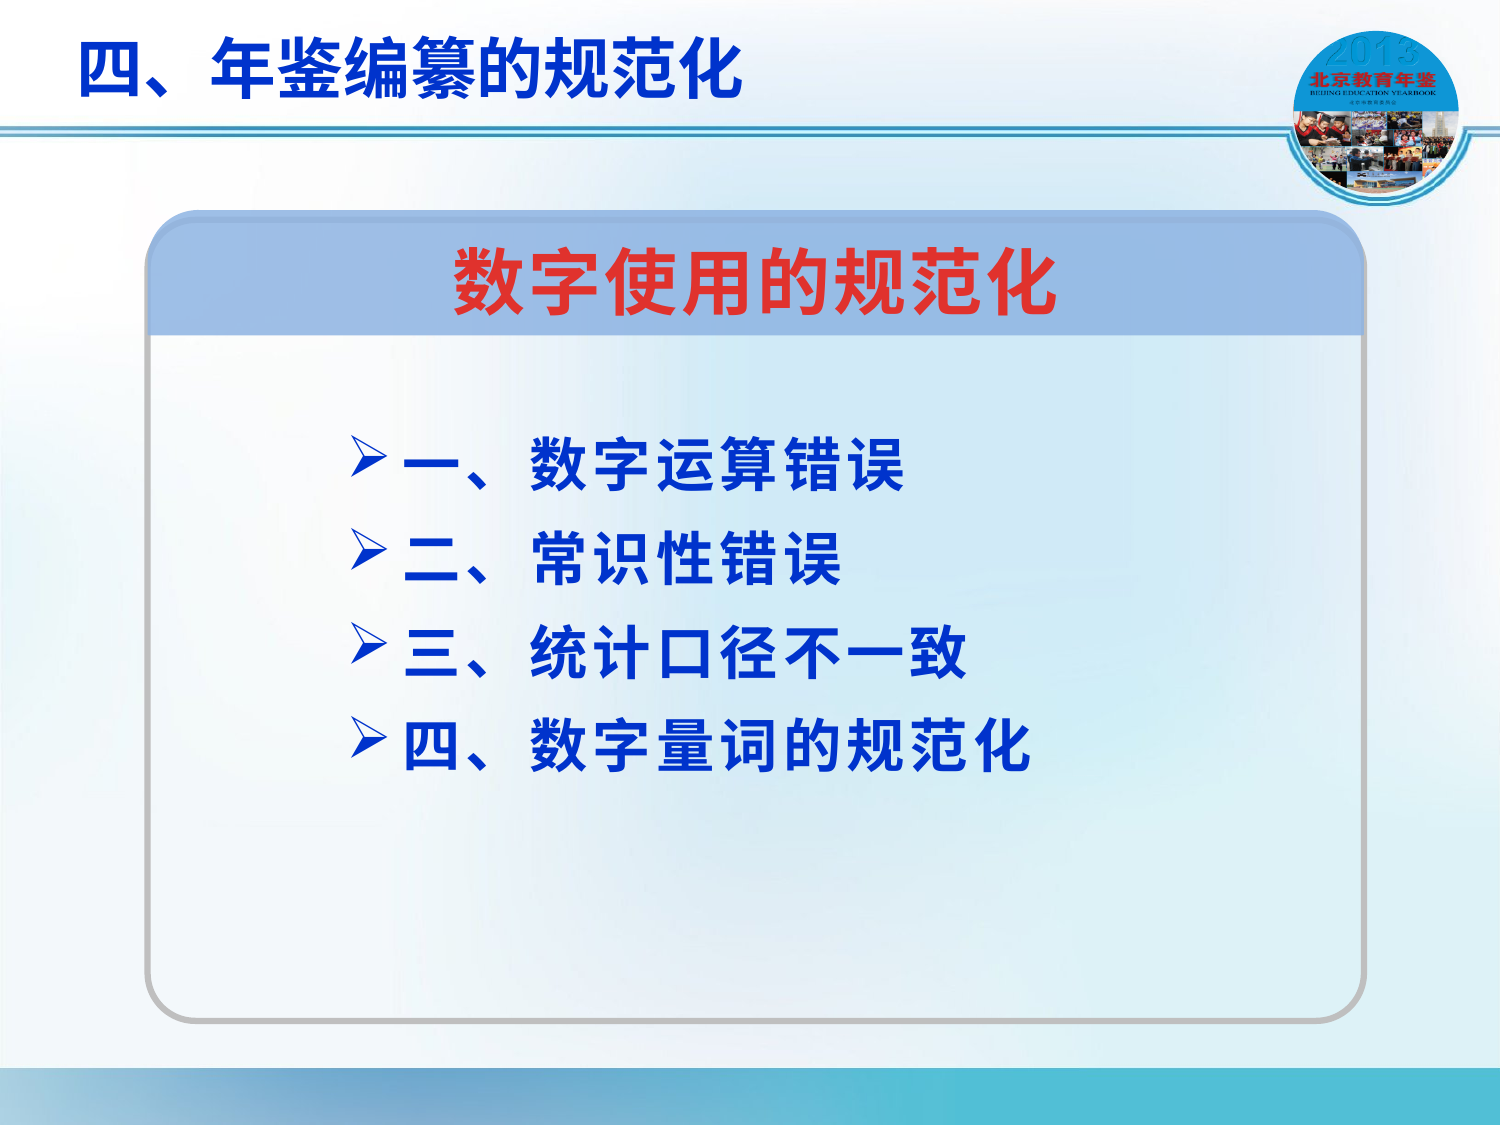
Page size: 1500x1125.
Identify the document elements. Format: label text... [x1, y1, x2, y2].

text_box [147, 338, 1364, 1021]
text_box 四、年鉴编纂的规范化 [0, 19, 1194, 114]
picture [0, 0, 1500, 1125]
text_box 数字使用的规范化 [145, 207, 1367, 338]
text_box 一、数字运算错误 二、常识性错误 三、统计口径不一致 四、数字量词的规范化 [331, 397, 1047, 787]
